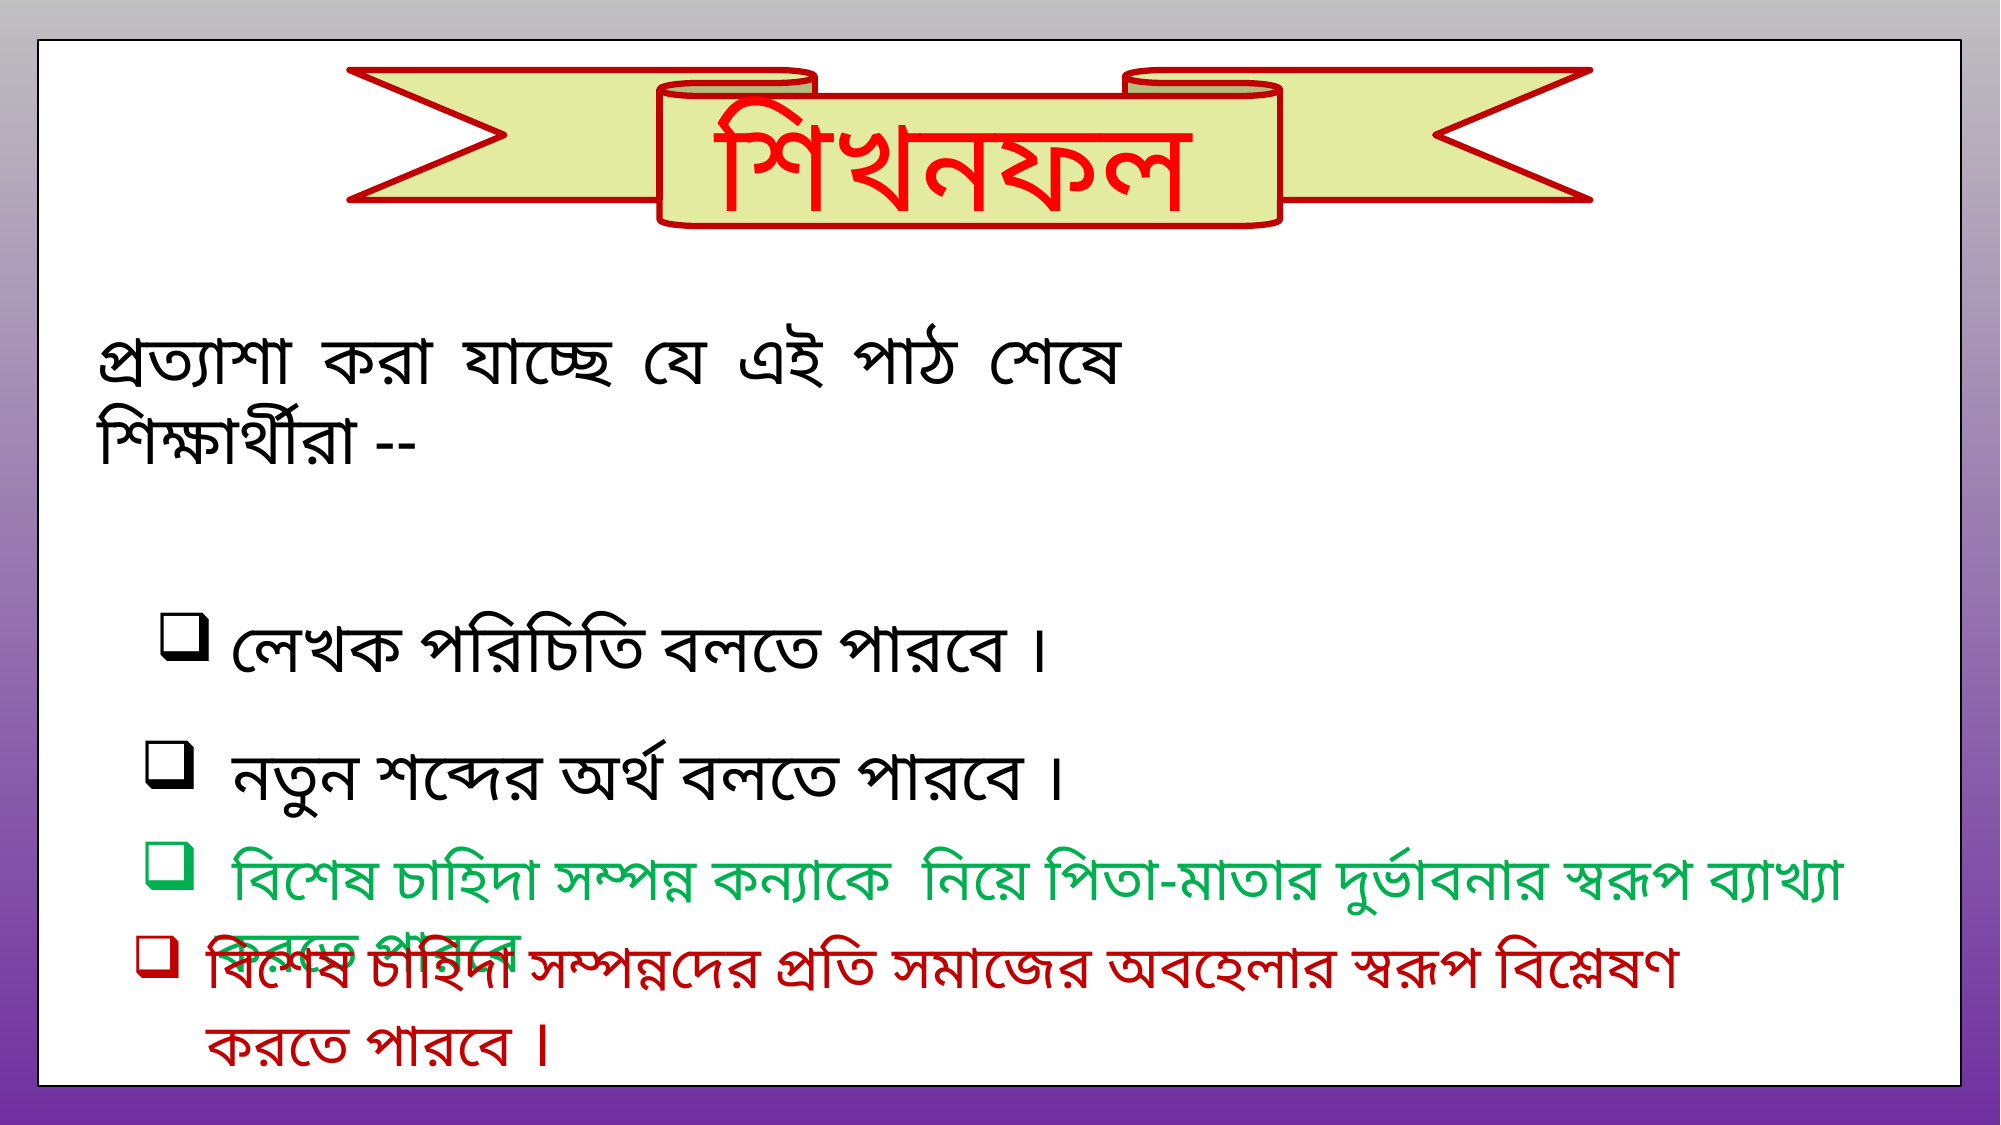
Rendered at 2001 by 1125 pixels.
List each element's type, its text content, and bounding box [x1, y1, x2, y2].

text_box বিশেষ চাহিদা সম্পন্ন কন্যাকে নিয়ে পিতা-মাতার দুর্ভাবনার স্বরূপ ব্যাখ্যা করতে পারবে [125, 826, 1933, 992]
text_box বিশেষ চাহিদা সম্পন্নদের প্রতি সমাজের অবহেলার স্বরূপ বিশ্লেষণ করতে পারবে । [116, 922, 1805, 1088]
text_box প্রত্যাশা করা যাচ্ছে যে এই পাঠ শেষে শিক্ষার্থীরা -- [82, 310, 1137, 486]
text_box নতুন শব্দের অর্থ বলতে পারবে । [125, 726, 1813, 822]
text_box লেখক পরিচিতি বলতে পারবে । [140, 597, 1829, 693]
text_box শিখনফল [347, 68, 1592, 228]
